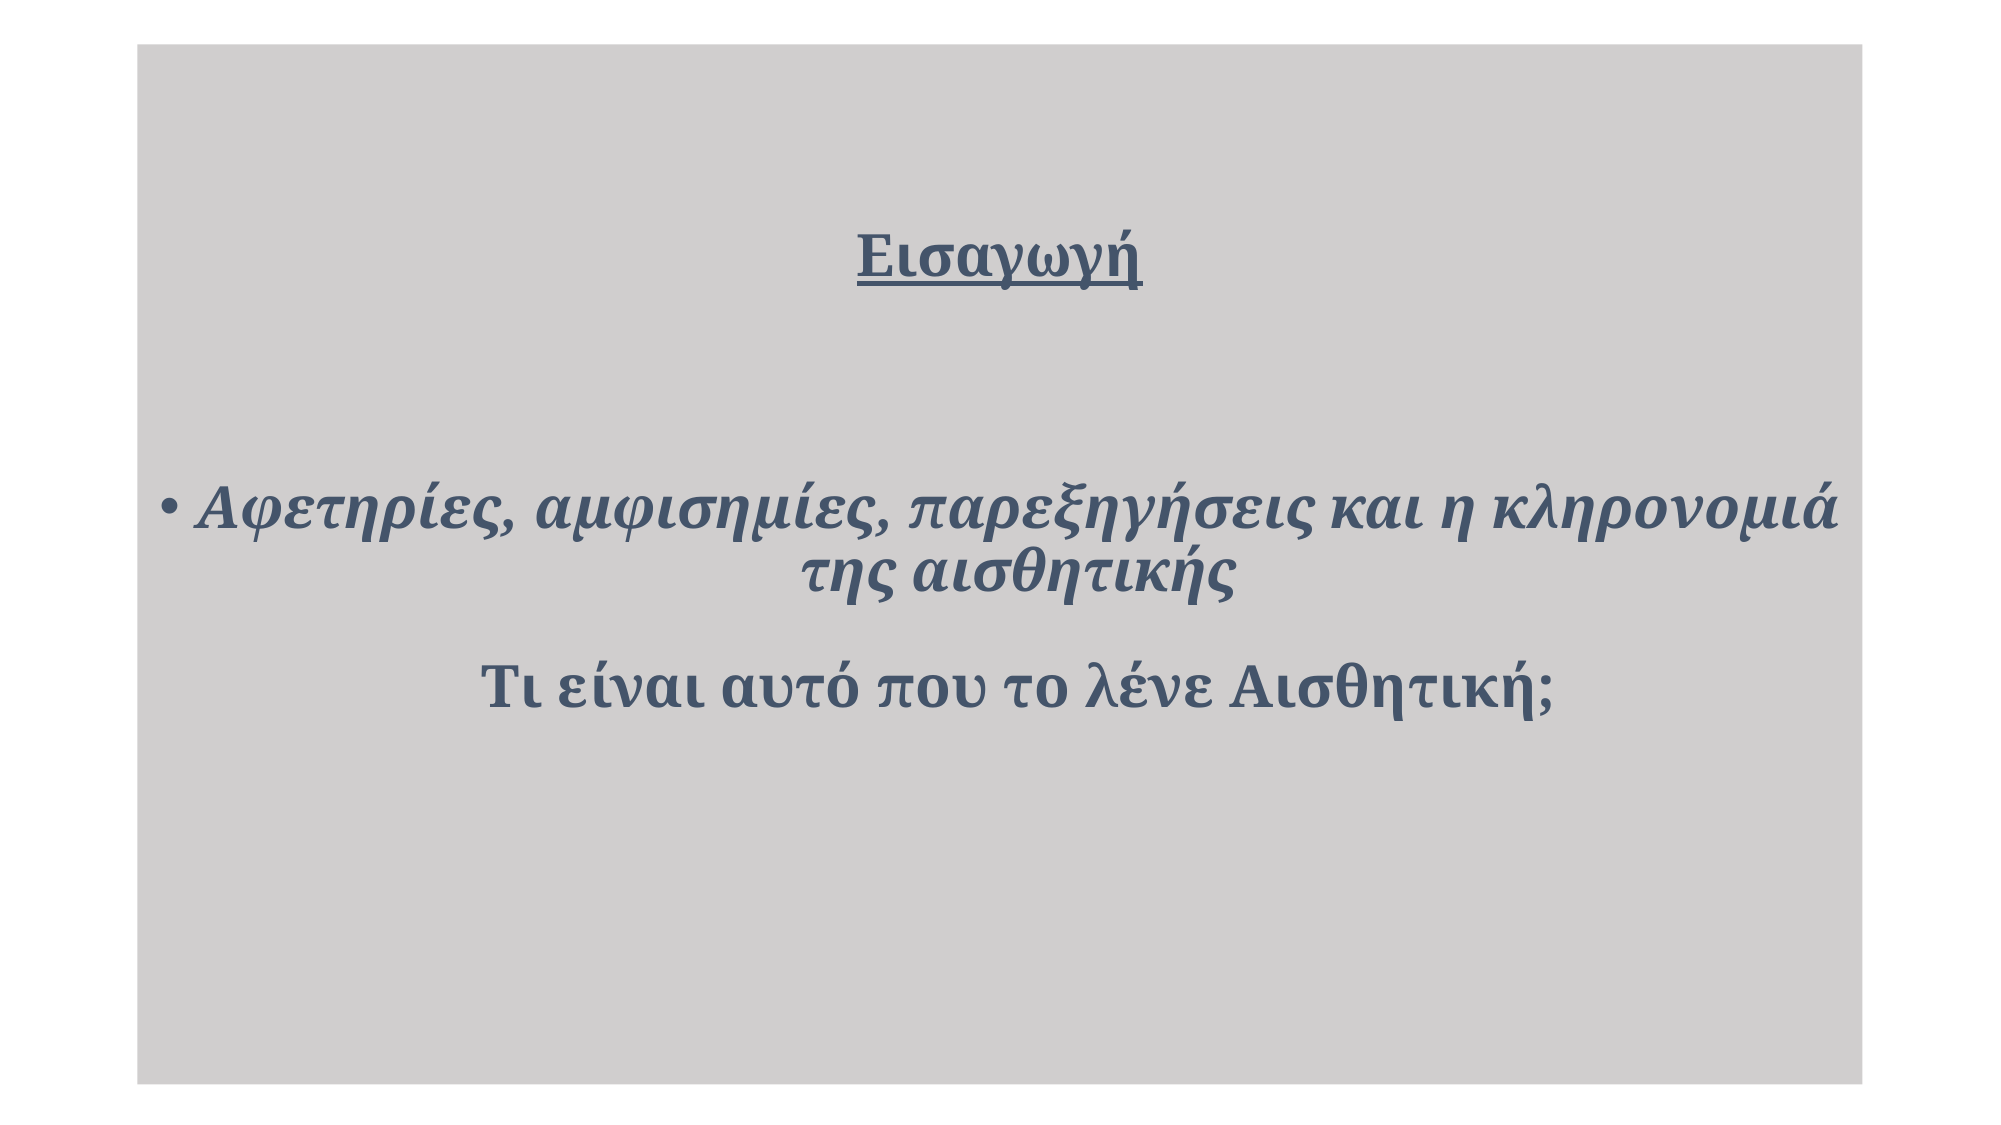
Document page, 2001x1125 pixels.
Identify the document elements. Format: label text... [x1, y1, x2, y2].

list Εισαγωγή Αφετηρίες, αμφισημίες, παρεξηγήσεις και η κληρονομιά της αισθητικής Τι είναι αυτό που το λένε Αισθητική; [137, 44, 1863, 1085]
